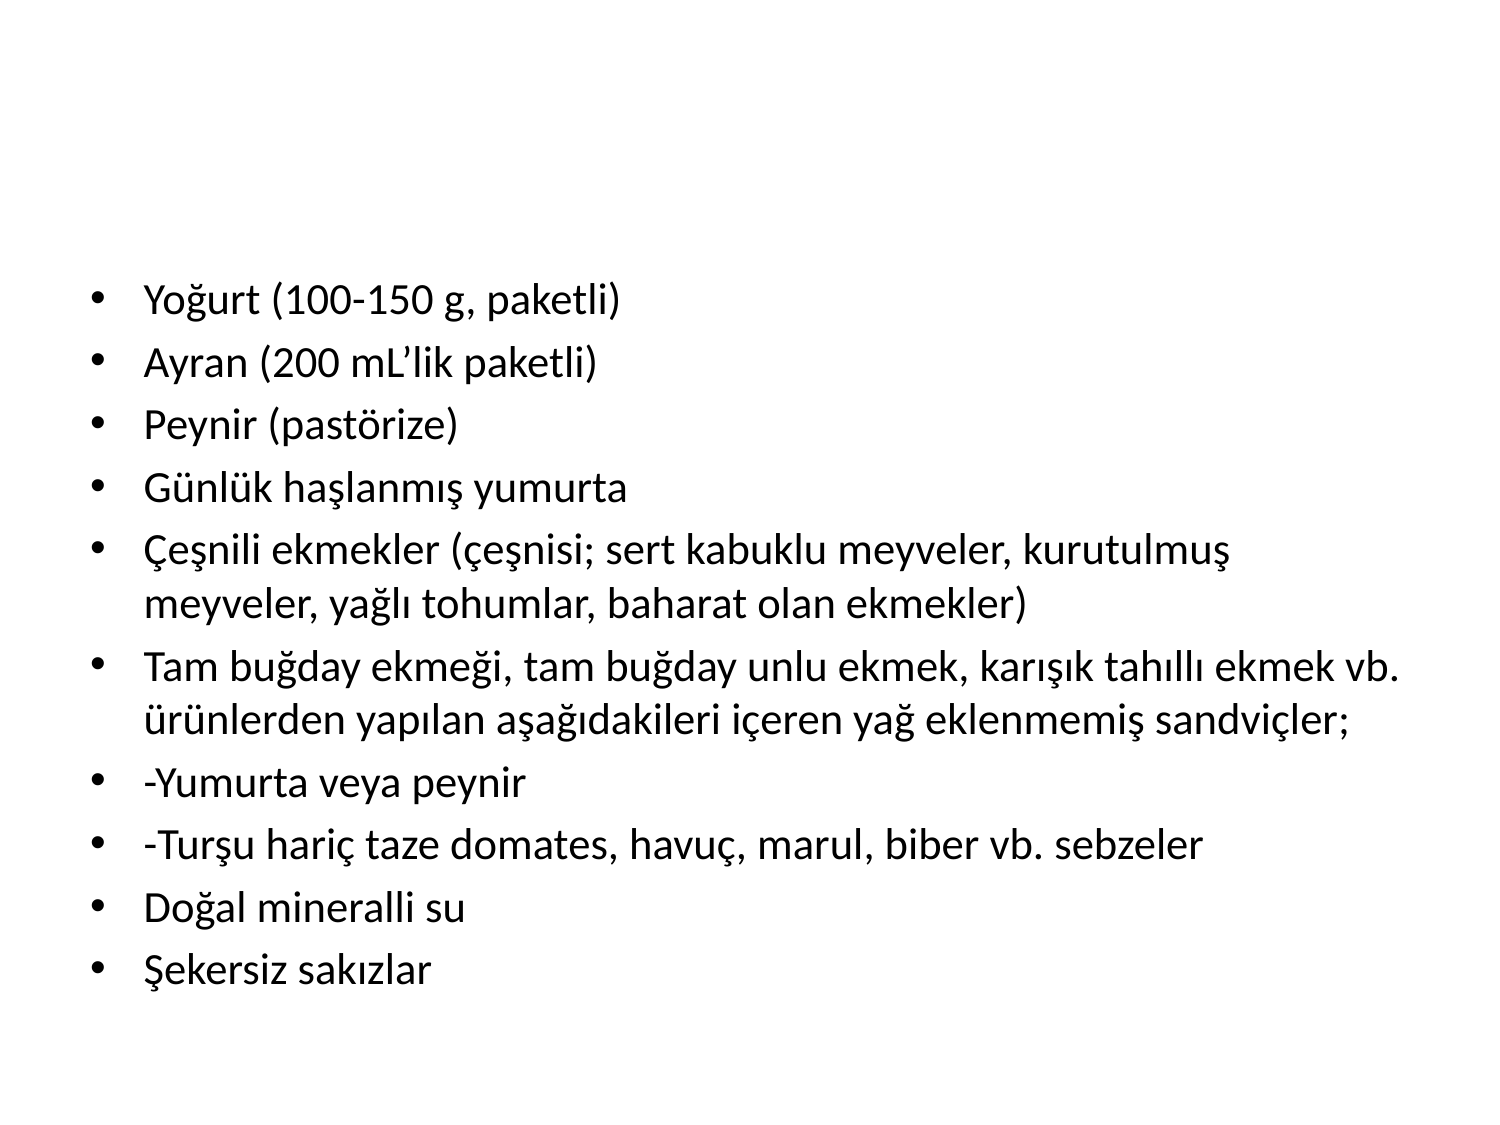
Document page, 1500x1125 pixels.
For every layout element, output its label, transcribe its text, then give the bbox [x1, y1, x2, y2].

list Yoğurt (100-150 g, paketli) Ayran (200 mL’lik paketli) Peynir (pastörize) Günlük haşlanmış yumurta Çeşnili ekmekler (çeşnisi; sert kabuklu meyveler, kurutulmuş meyveler, yağlı tohumlar, baharat olan ekmekler) Tam buğday ekmeği, tam buğday unlu ekmek, karışık tahıllı ekmek vb. ürünlerden yapılan aşağıdakileri içeren yağ eklenmemiş sandviçler; -Yumurta veya peynir -Turşu hariç taze domates, havuç, marul, biber vb. sebzeler Doğal mineralli su Şekersiz sakızlar [75, 262, 1425, 1005]
